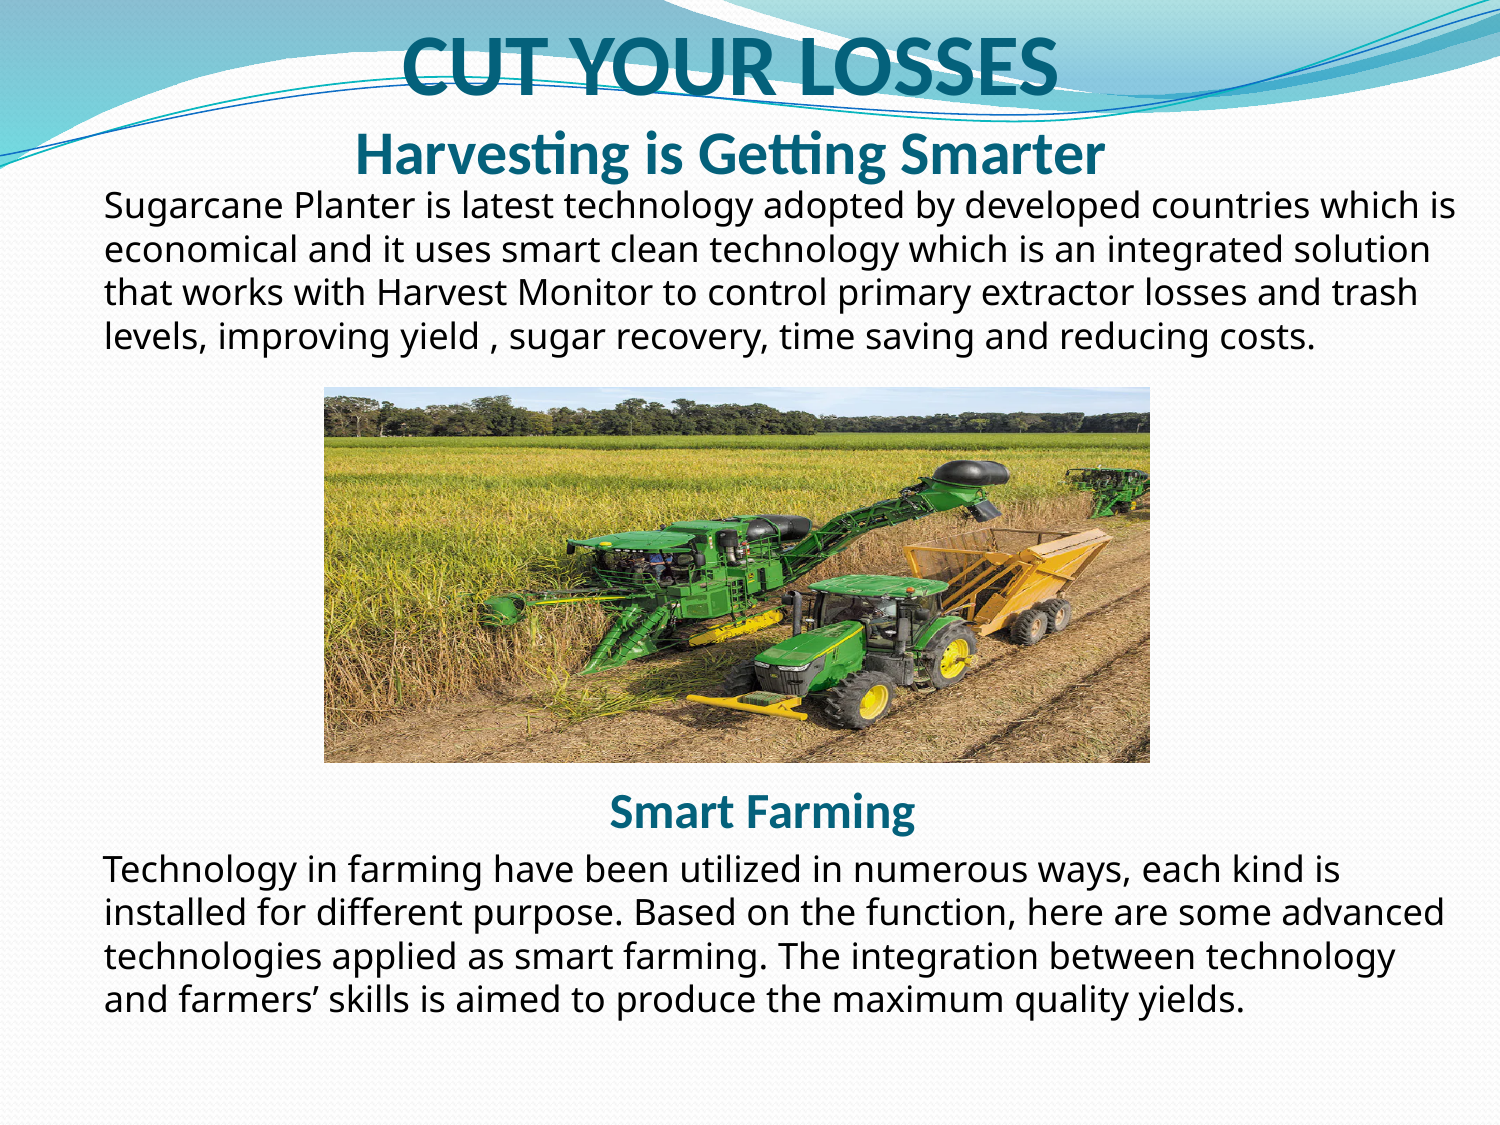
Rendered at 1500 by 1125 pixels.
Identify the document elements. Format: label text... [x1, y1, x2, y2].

picture [324, 387, 1151, 763]
title CUT YOUR LOSSES Harvesting is Getting Smarter [37, 0, 1425, 188]
list Sugarcane Planter is latest technology adopted by developed countries which is economical and it uses smart clean technology which is an integrated solution that works with Harvest Monitor to control primary extractor losses and trash levels, improving yield , sugar recovery, time saving and reducing costs. Smart Farming Technology in farming have been utilized in numerous ways, each kind is installed for different purpose. Based on the function, here are some advanced technologies applied as smart farming. The integration between technology and farmers’ skills is aimed to produce the maximum quality yields. [50, 174, 1475, 1125]
